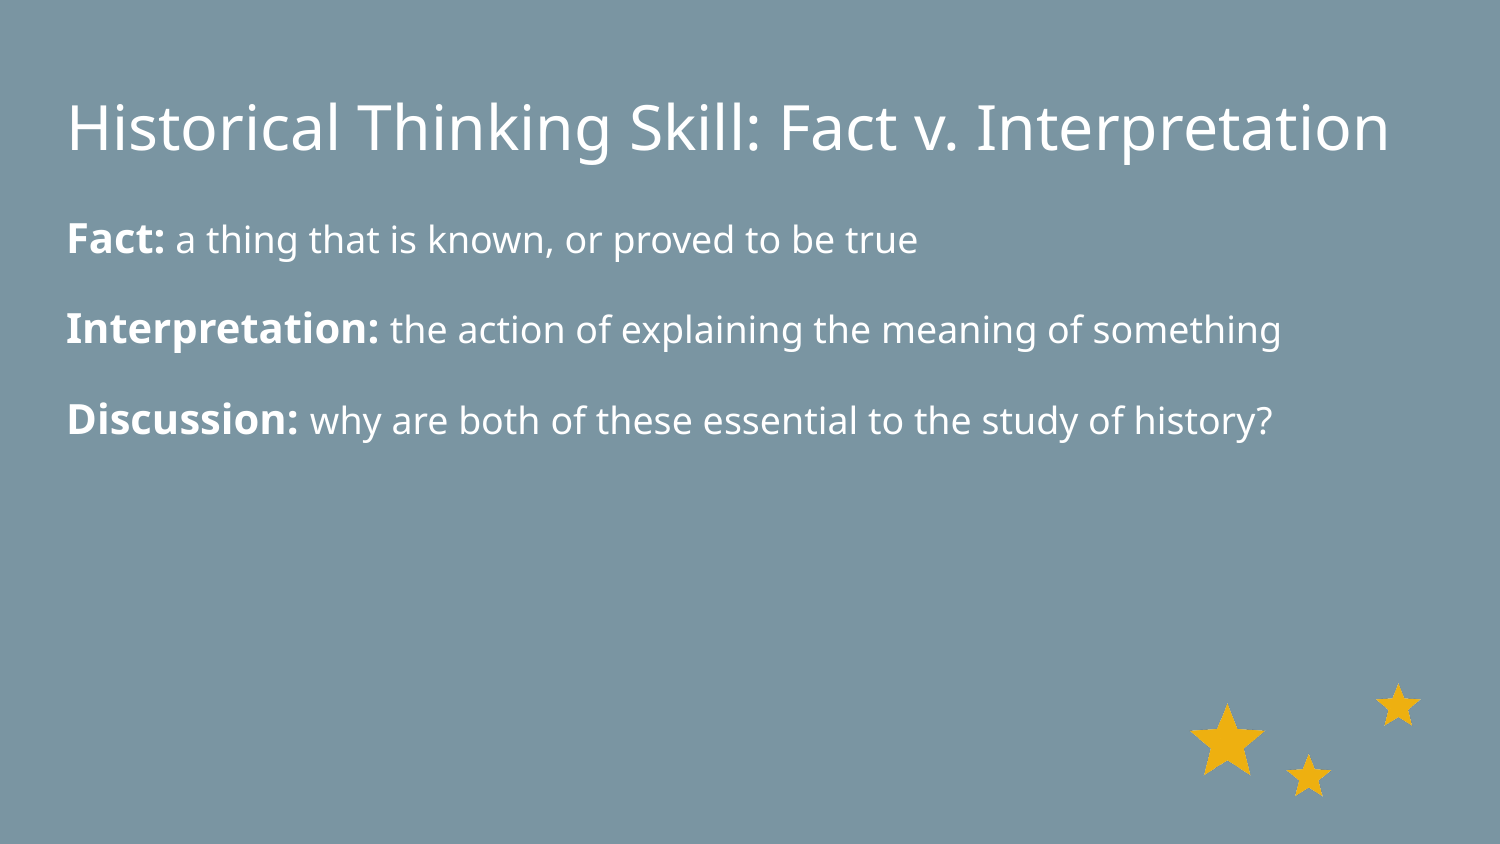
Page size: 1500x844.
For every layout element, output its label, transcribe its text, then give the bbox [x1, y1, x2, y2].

title Historical Thinking Skill: Fact v. Interpretation [51, 72, 1449, 167]
list Fact: a thing that is known, or proved to be true Interpretation: the action of explaining the meaning of something Discussion: why are both of these essential to the study of history? [51, 189, 1449, 750]
picture [1185, 678, 1424, 798]
